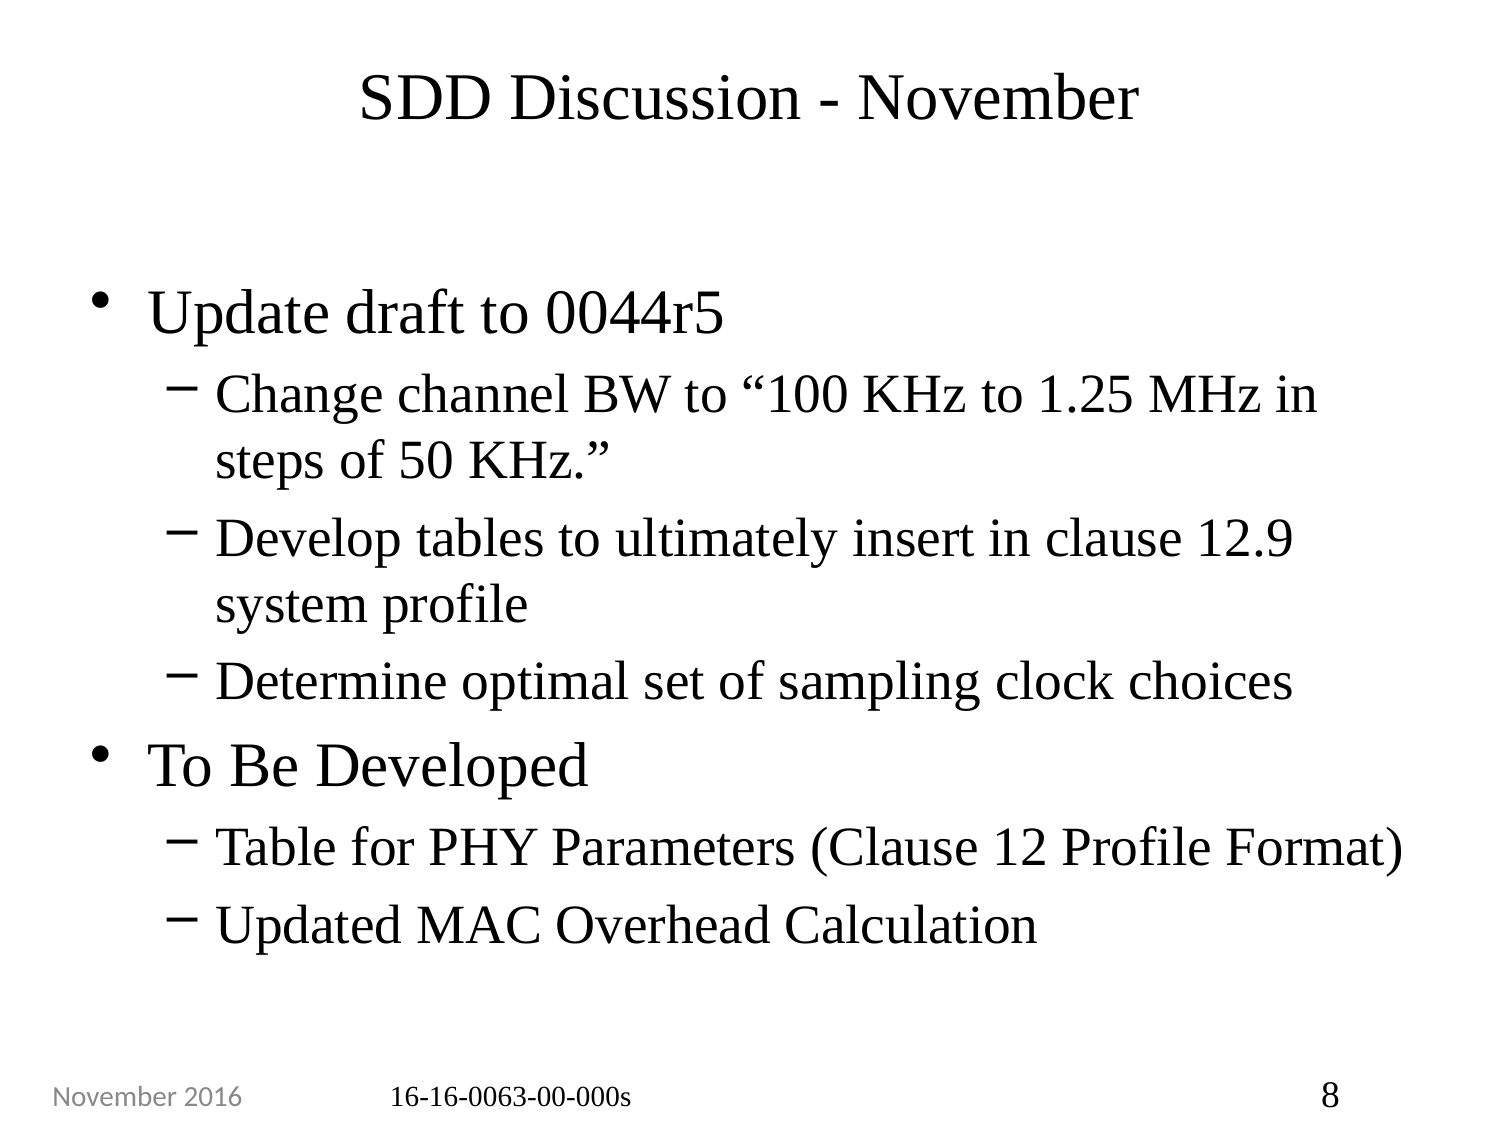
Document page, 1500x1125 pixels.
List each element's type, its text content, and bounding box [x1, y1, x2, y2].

title SDD Discussion - November [75, 45, 1425, 233]
list Update draft to 0044r5 Change channel BW to “100 KHz to 1.25 MHz in steps of 50 KHz.” Develop tables to ultimately insert in clause 12.9 system profile Determine optimal set of sampling clock choices To Be Developed Table for PHY Parameters (Clause 12 Profile Format) Updated MAC Overhead Calculation [75, 262, 1425, 1005]
